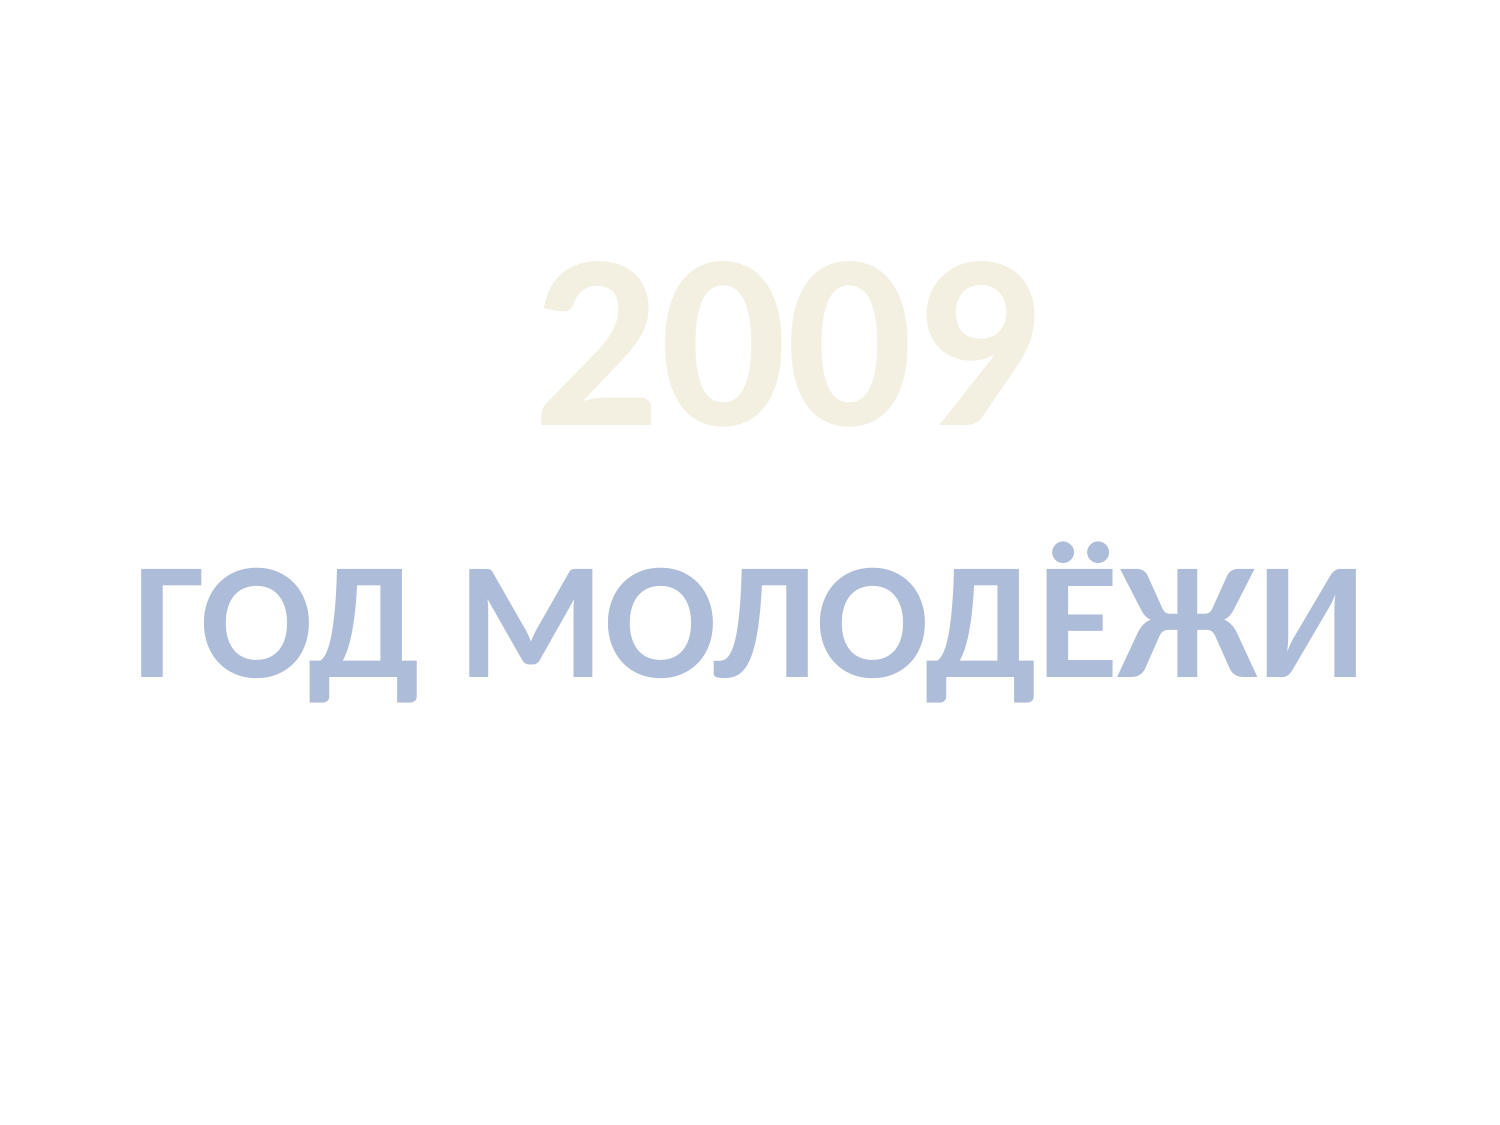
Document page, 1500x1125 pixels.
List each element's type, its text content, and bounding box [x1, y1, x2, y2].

title 2009 [112, 231, 1463, 420]
list ГОД МОЛОДЁЖИ [75, 503, 1425, 1005]
